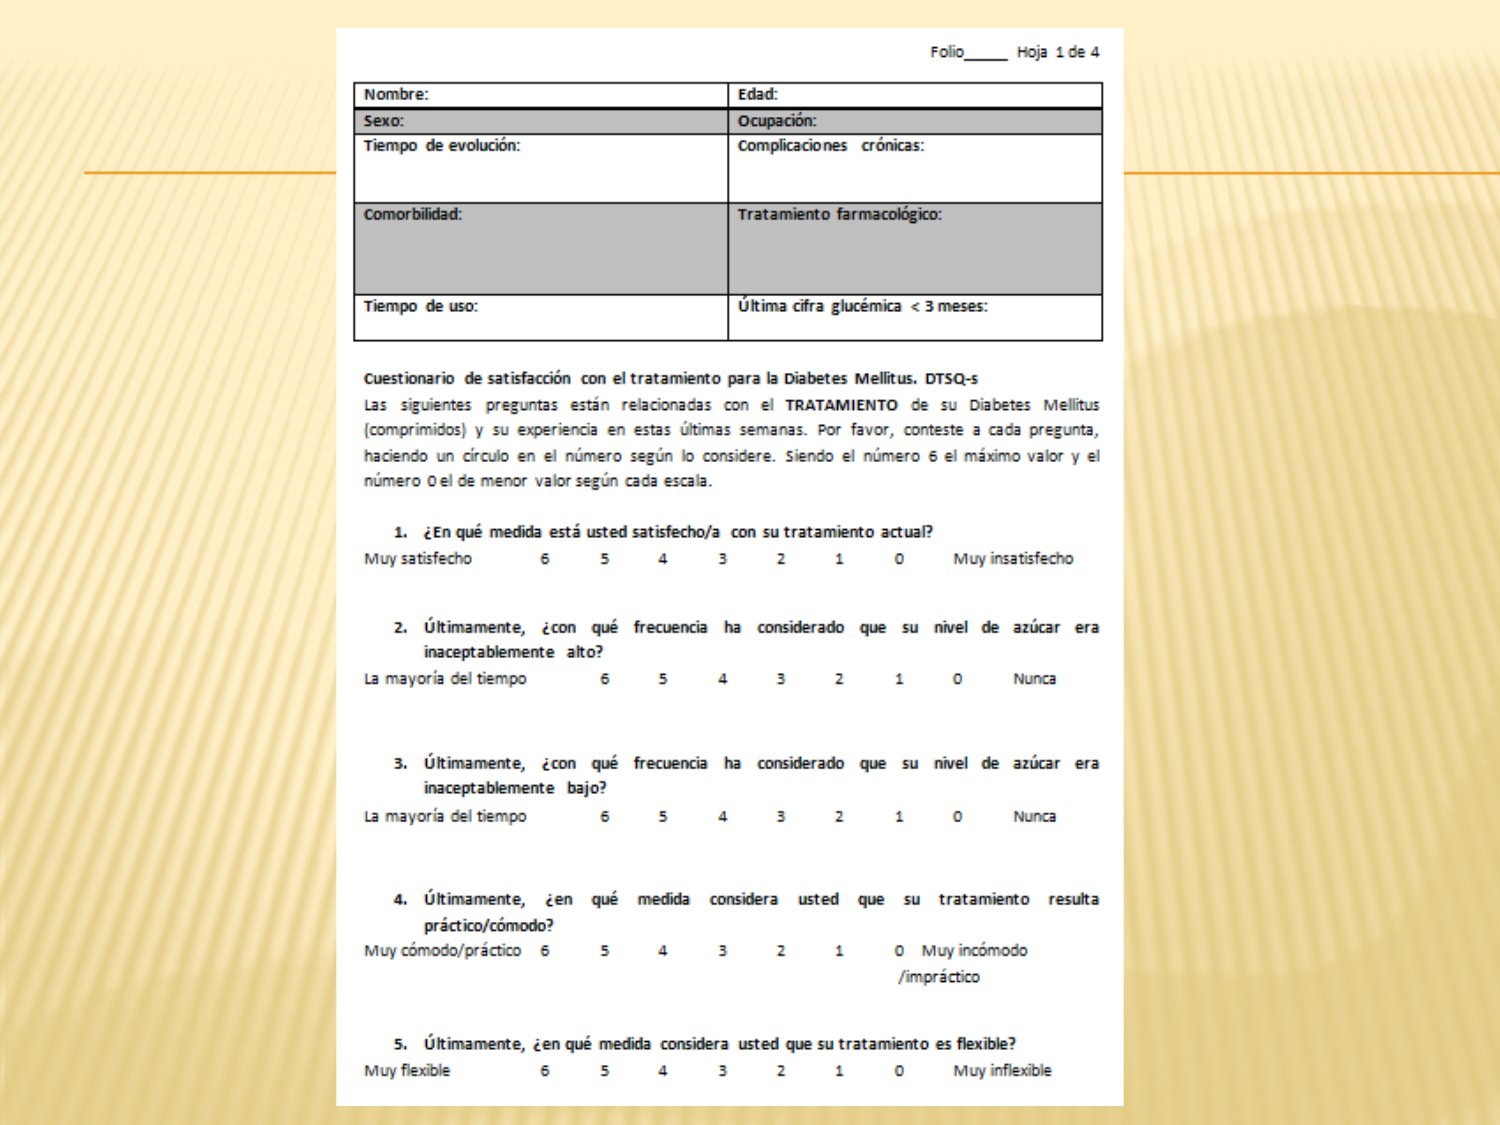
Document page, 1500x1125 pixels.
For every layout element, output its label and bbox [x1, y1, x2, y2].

picture [336, 28, 1124, 1107]
